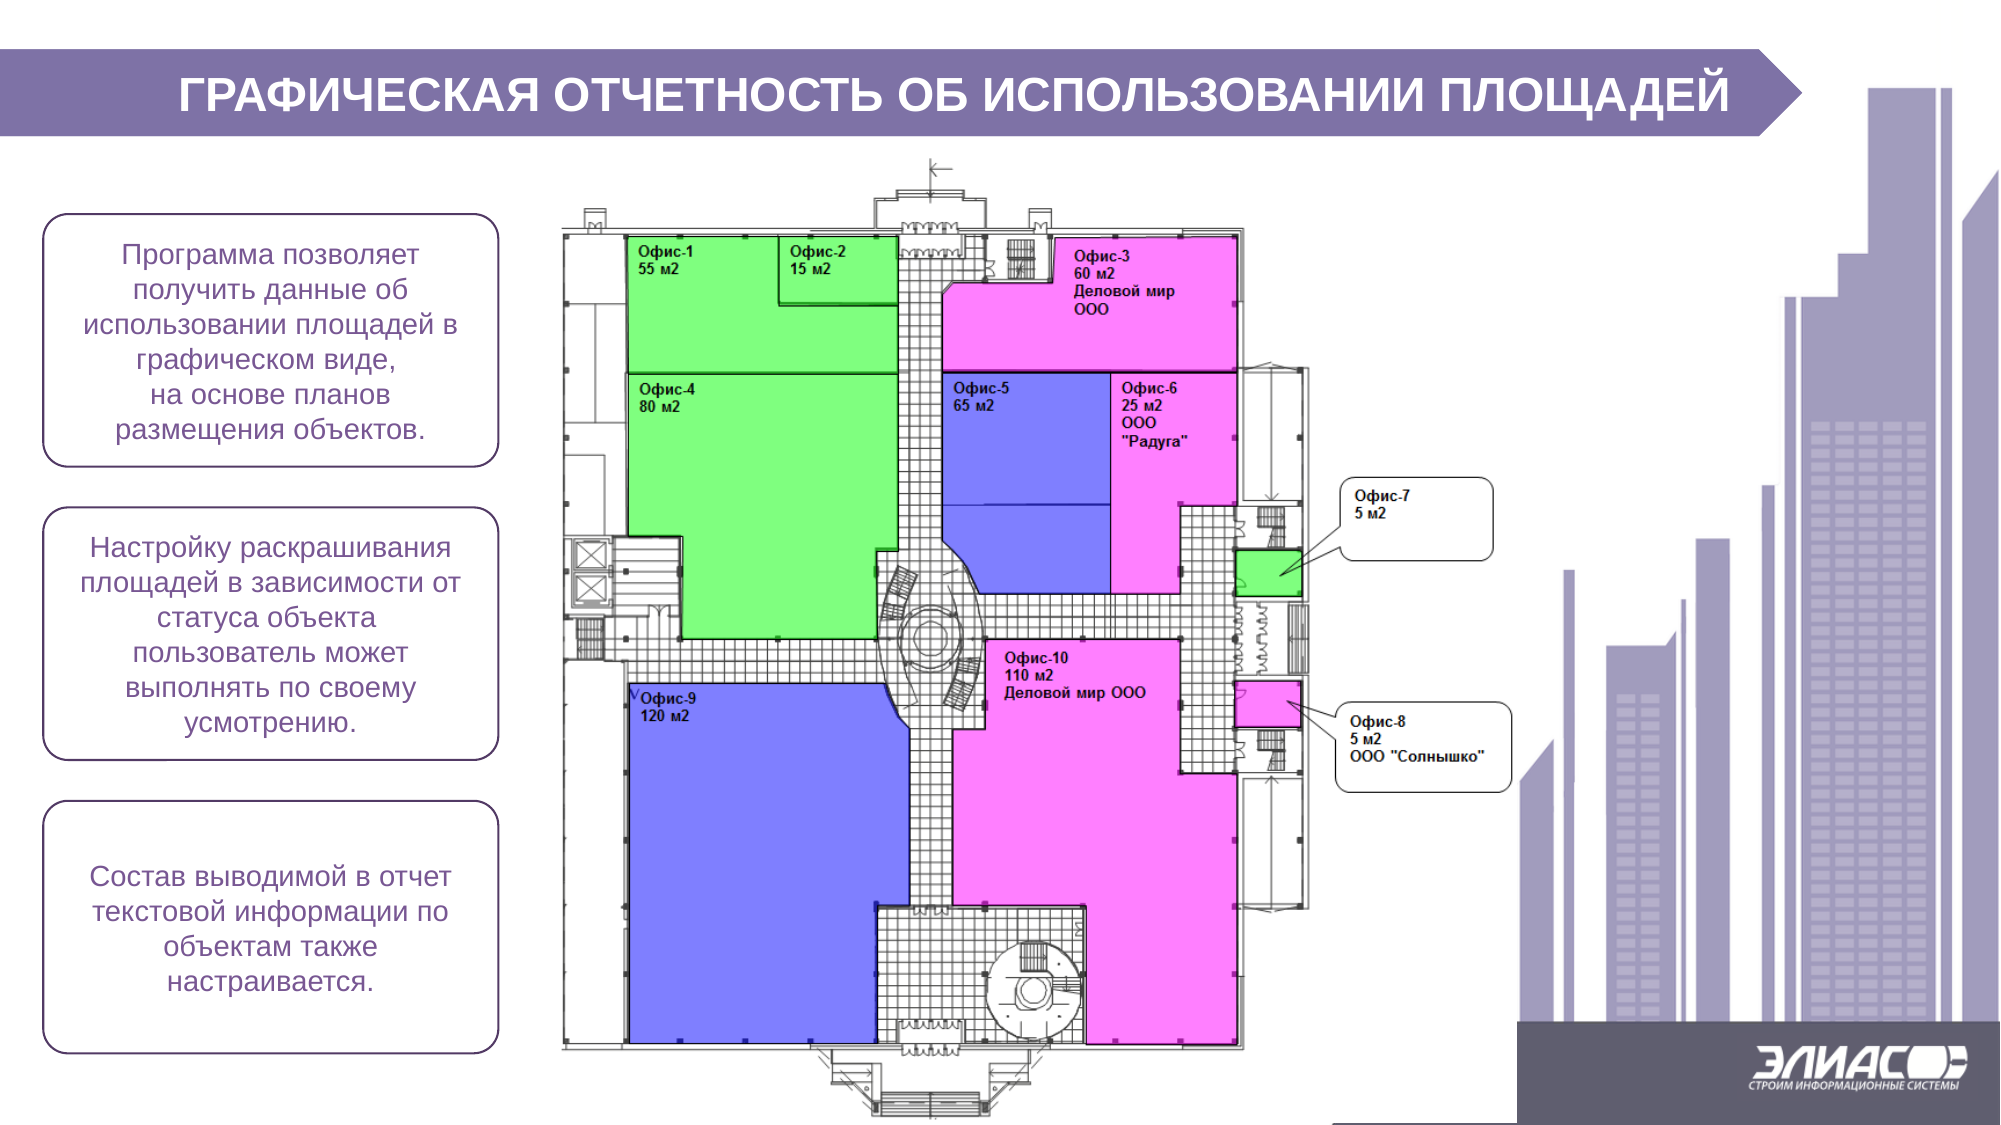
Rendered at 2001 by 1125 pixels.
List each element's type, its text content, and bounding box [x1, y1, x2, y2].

text_box Программа позволяет получить данные об использовании площадей в графическом виде, на основе планов размещения объектов. [42, 213, 500, 468]
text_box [0, 0, 2000, 1125]
picture [549, 148, 1517, 1124]
text_box Настройку раскрашивания площадей в зависимости от статуса объекта пользователь может выполнять по своему усмотрению. [42, 506, 500, 762]
text_box ГРАФИЧЕСКАЯ ОТЧЕТНОСТЬ ОБ ИСПОЛЬЗОВАНИИ ПЛОЩАДЕЙ [0, 48, 1804, 138]
text_box Состав выводимой в отчет текстовой информации по объектам также настраивается. [42, 799, 500, 1055]
